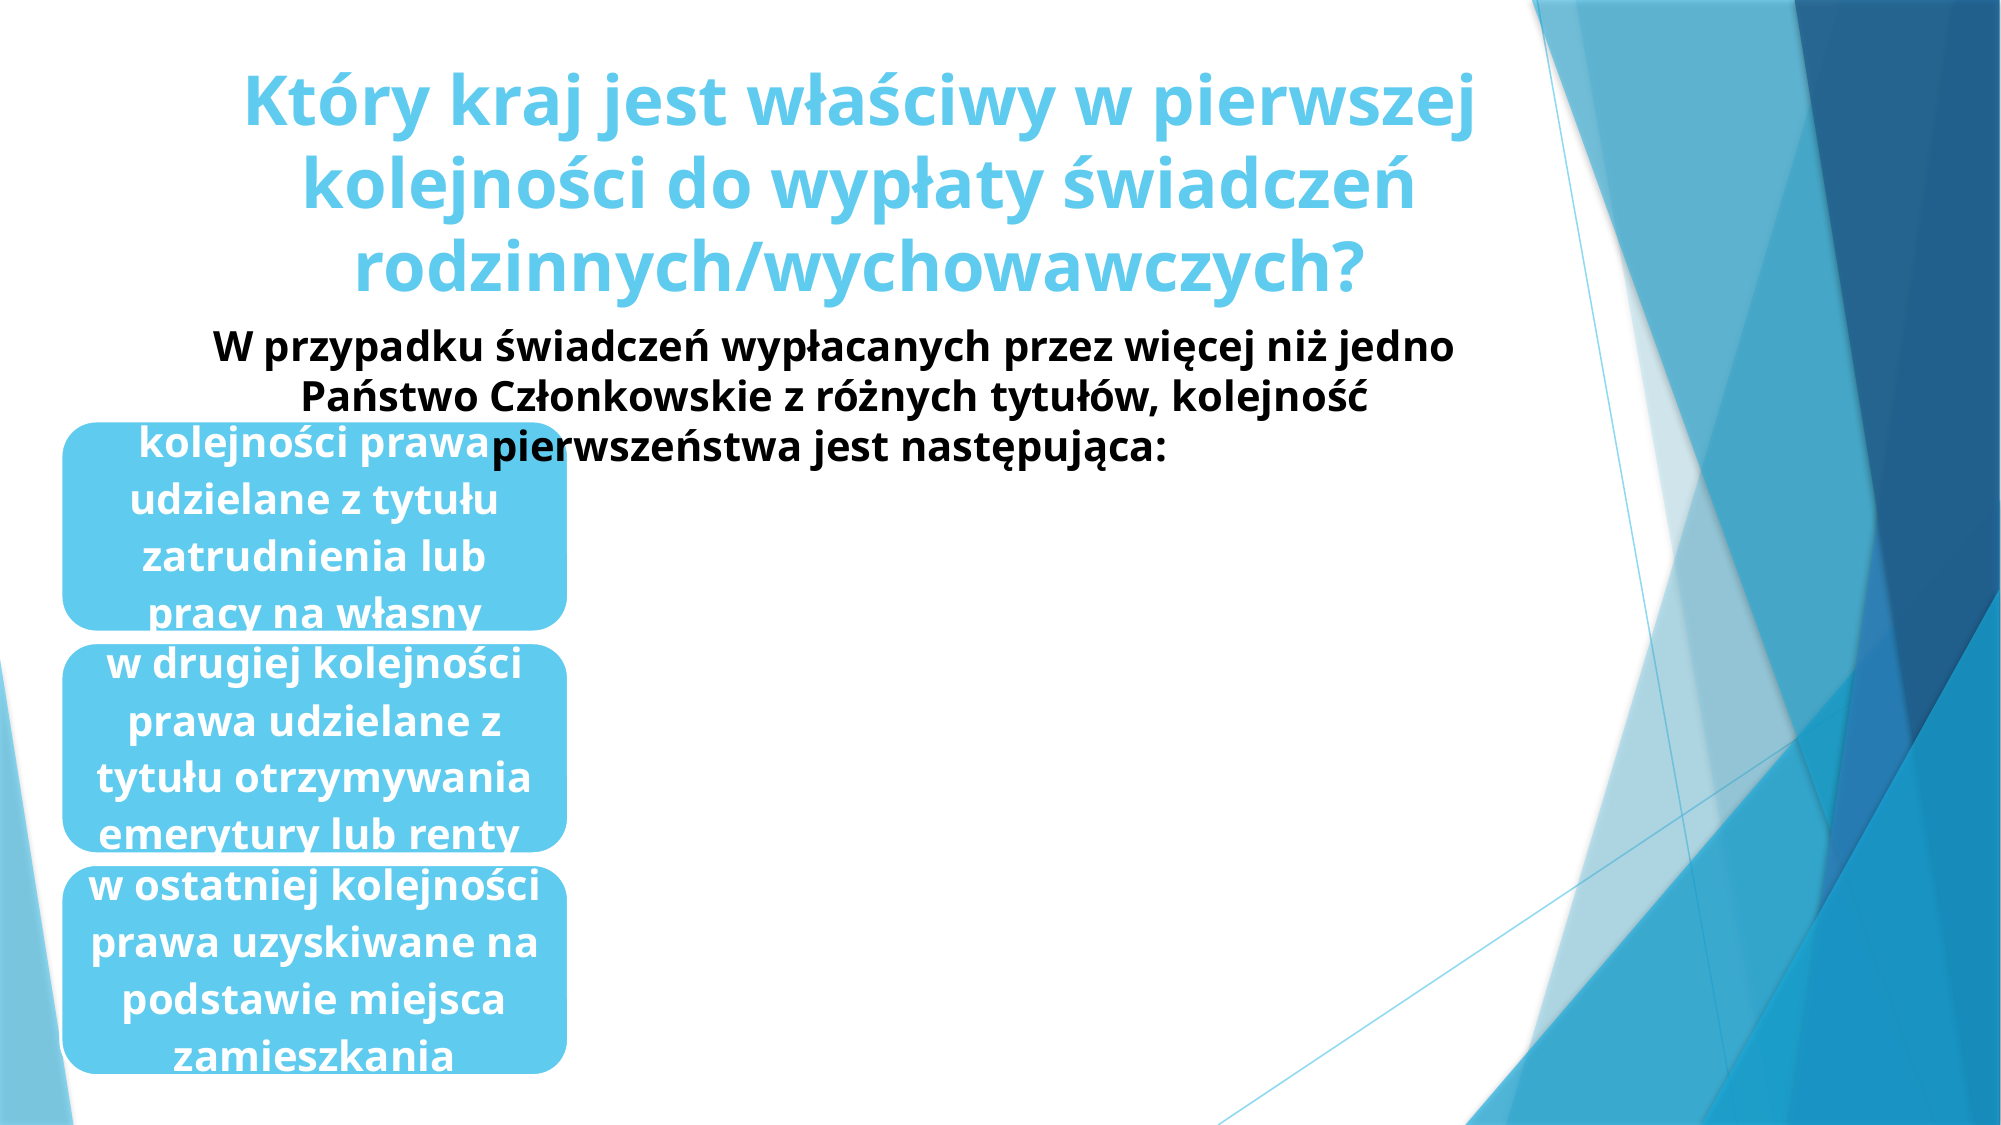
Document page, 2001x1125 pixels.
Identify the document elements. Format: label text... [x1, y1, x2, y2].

title Który kraj jest właściwy w pierwszej kolejności do wypłaty świadczeń rodzinnych/wychowawczych? [154, 49, 1565, 315]
text_box W przypadku świadczeń wypłacanych przez więcej niż jedno Państwo Członkowskie z różnych tytułów, kolejność pierwszeństwa jest następująca: [154, 312, 1515, 478]
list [60, 420, 1472, 1076]
